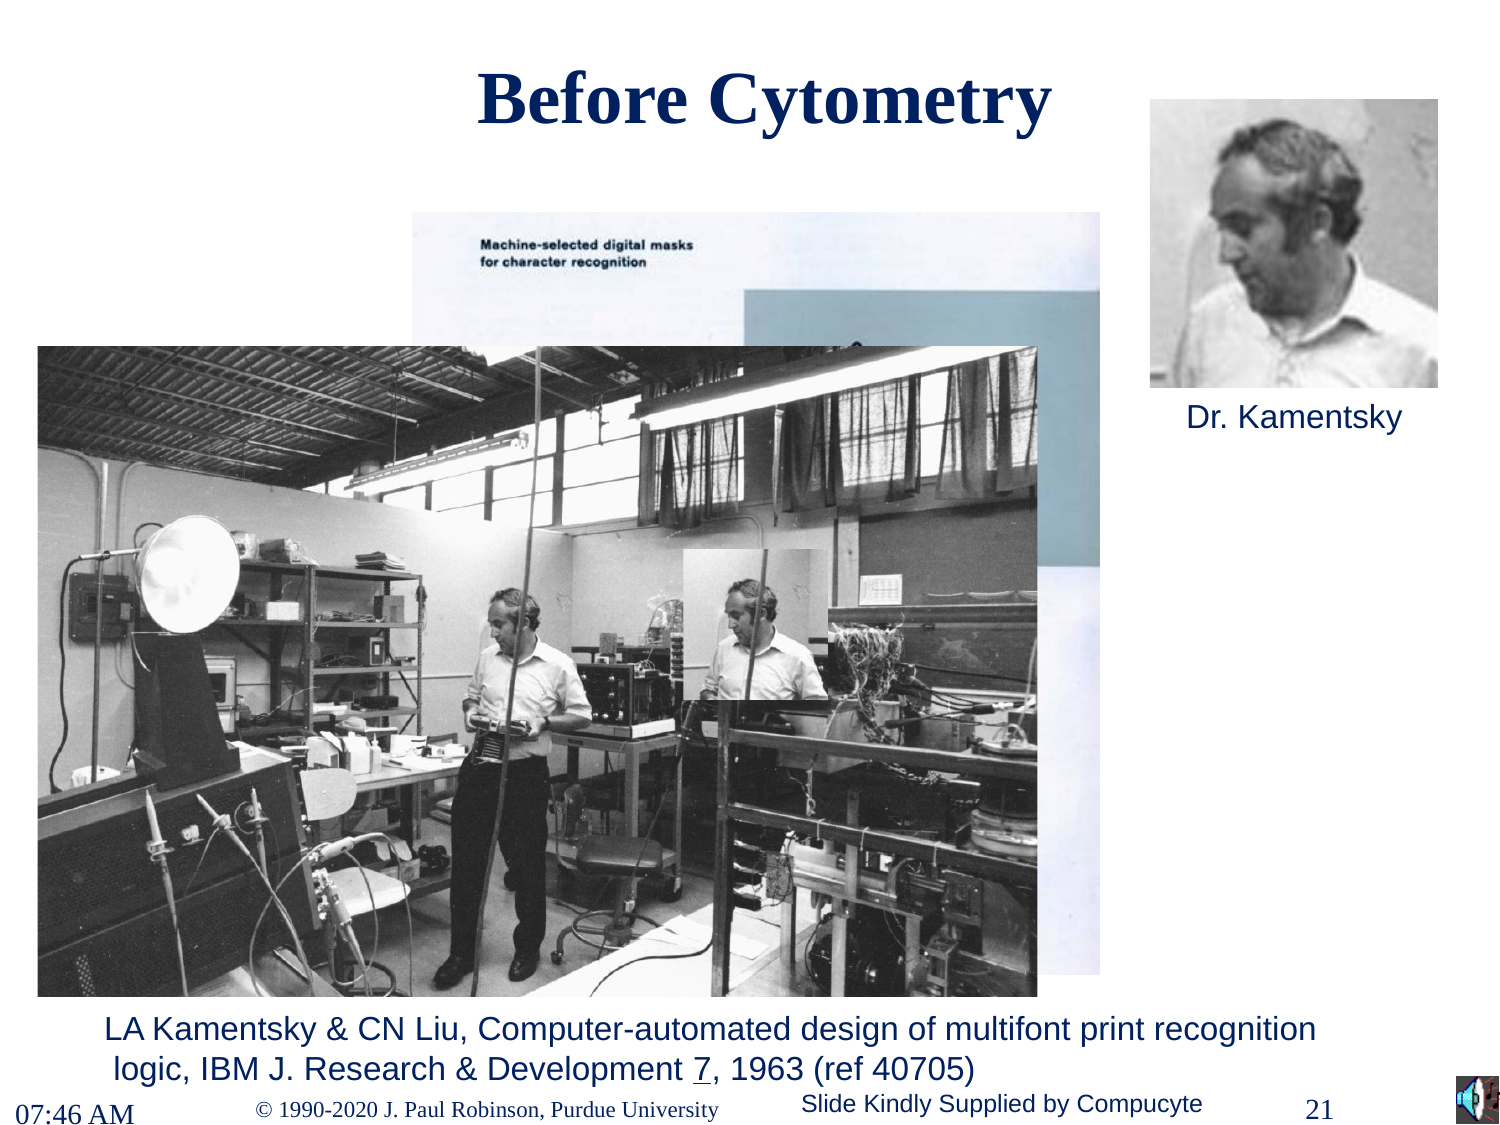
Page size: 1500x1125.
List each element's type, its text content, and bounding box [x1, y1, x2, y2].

footer © 1990-2020 J. Paul Robinson, Purdue University [87, 1087, 888, 1125]
picture [1455, 1074, 1500, 1125]
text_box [1149, 99, 1439, 443]
text_box LA Kamentsky & CN Liu, Computer-automated design of multifont print recognition logic, IBM J. Research & Development 7, 1963 (ref 40705) [89, 999, 1334, 1095]
title Before Cytometry [127, 0, 1403, 188]
text_box Slide Kindly Supplied by Compucyte [786, 1079, 1219, 1125]
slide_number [0, 1087, 87, 1125]
picture [37, 212, 1100, 997]
slide_number 21 [1219, 1083, 1350, 1125]
